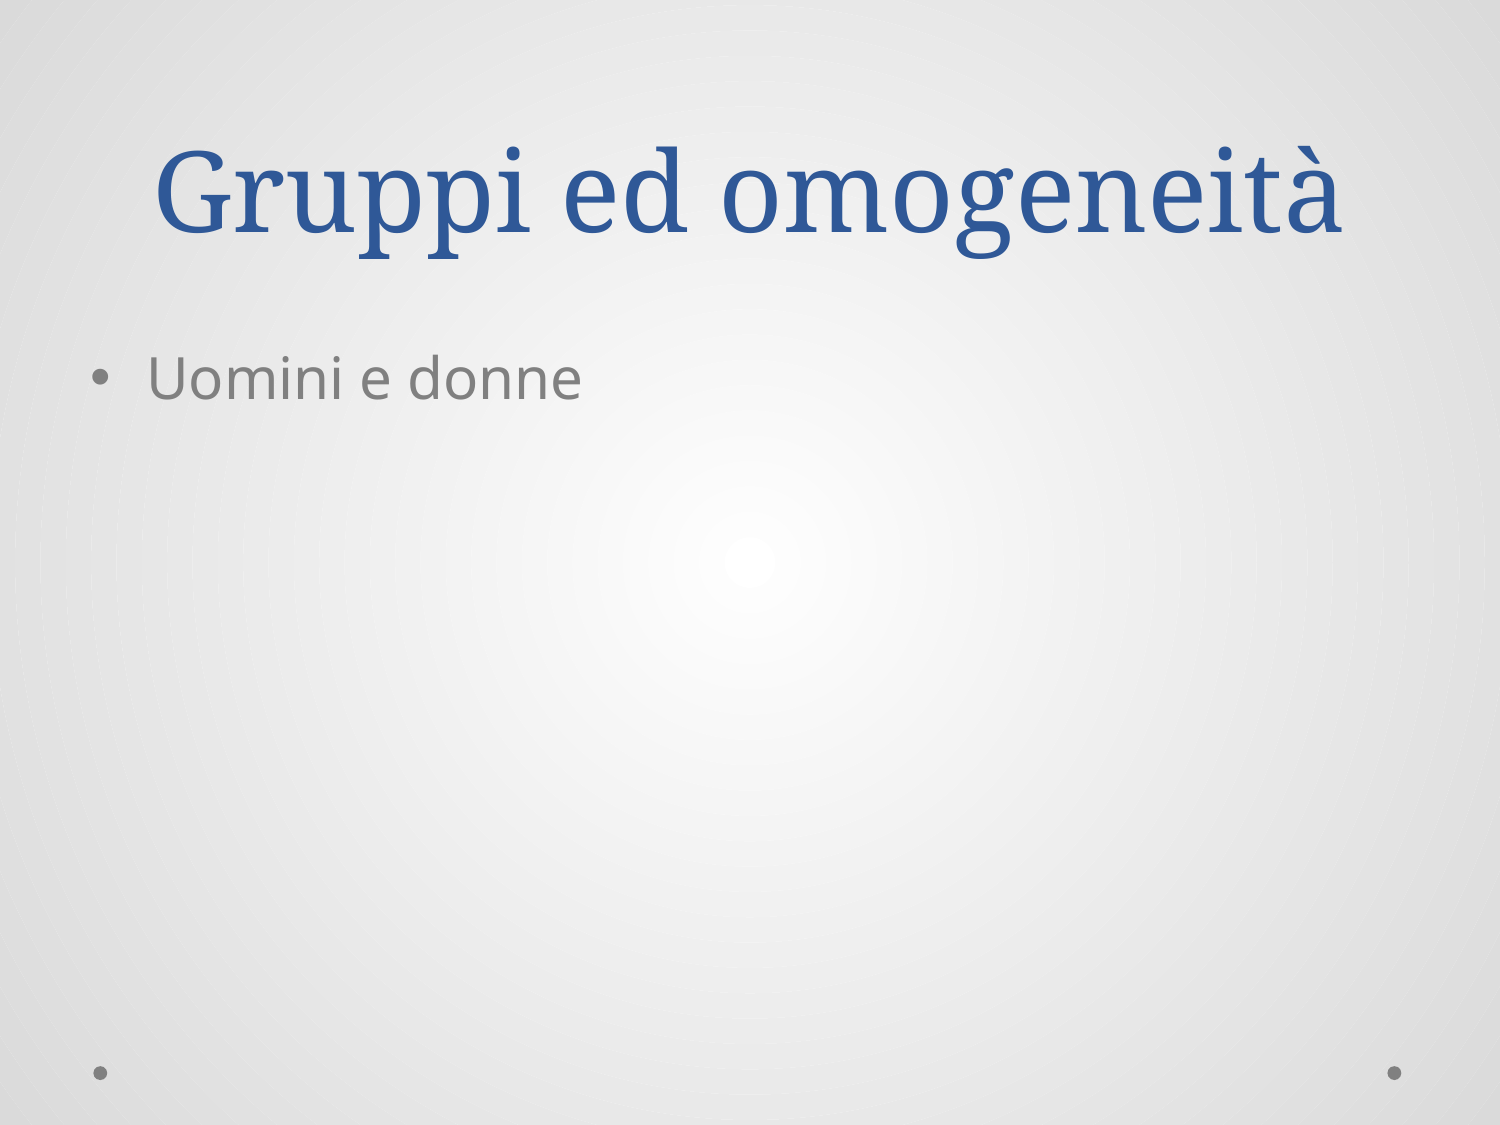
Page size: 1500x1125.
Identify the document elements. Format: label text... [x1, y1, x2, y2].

title Gruppi ed omogeneità [75, 0, 1425, 262]
list Uomini e donne [75, 262, 1425, 1005]
